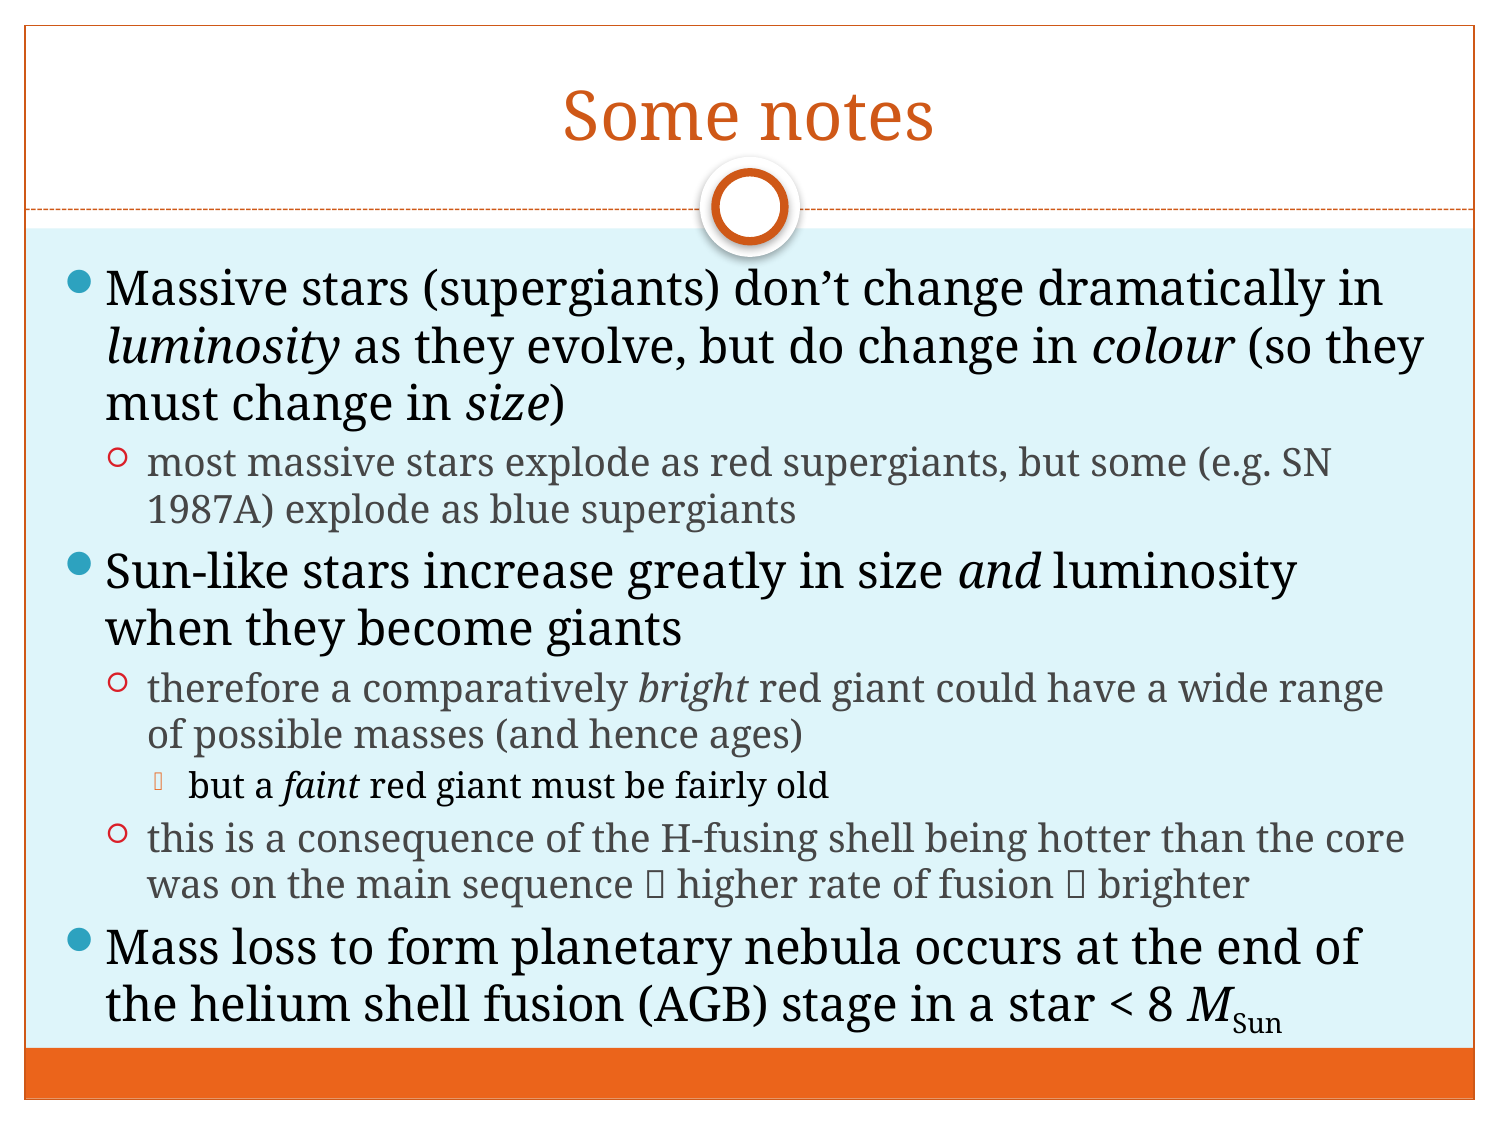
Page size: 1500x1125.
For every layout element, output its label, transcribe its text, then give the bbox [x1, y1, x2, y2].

title Some notes [49, 37, 1450, 162]
list Massive stars (supergiants) don’t change dramatically in luminosity as they evolve, but do change in colour (so they must change in size) most massive stars explode as red supergiants, but some (e.g. SN 1987A) explode as blue supergiants Sun-like stars increase greatly in size and luminosity when they become giants therefore a comparatively bright red giant could have a wide range of possible masses (and hence ages) but a faint red giant must be fairly old this is a consequence of the H-fusing shell being hotter than the core was on the main sequence  higher rate of fusion  brighter Mass loss to form planetary nebula occurs at the end of the helium shell fusion (AGB) stage in a star < 8 MSun [49, 250, 1445, 1047]
